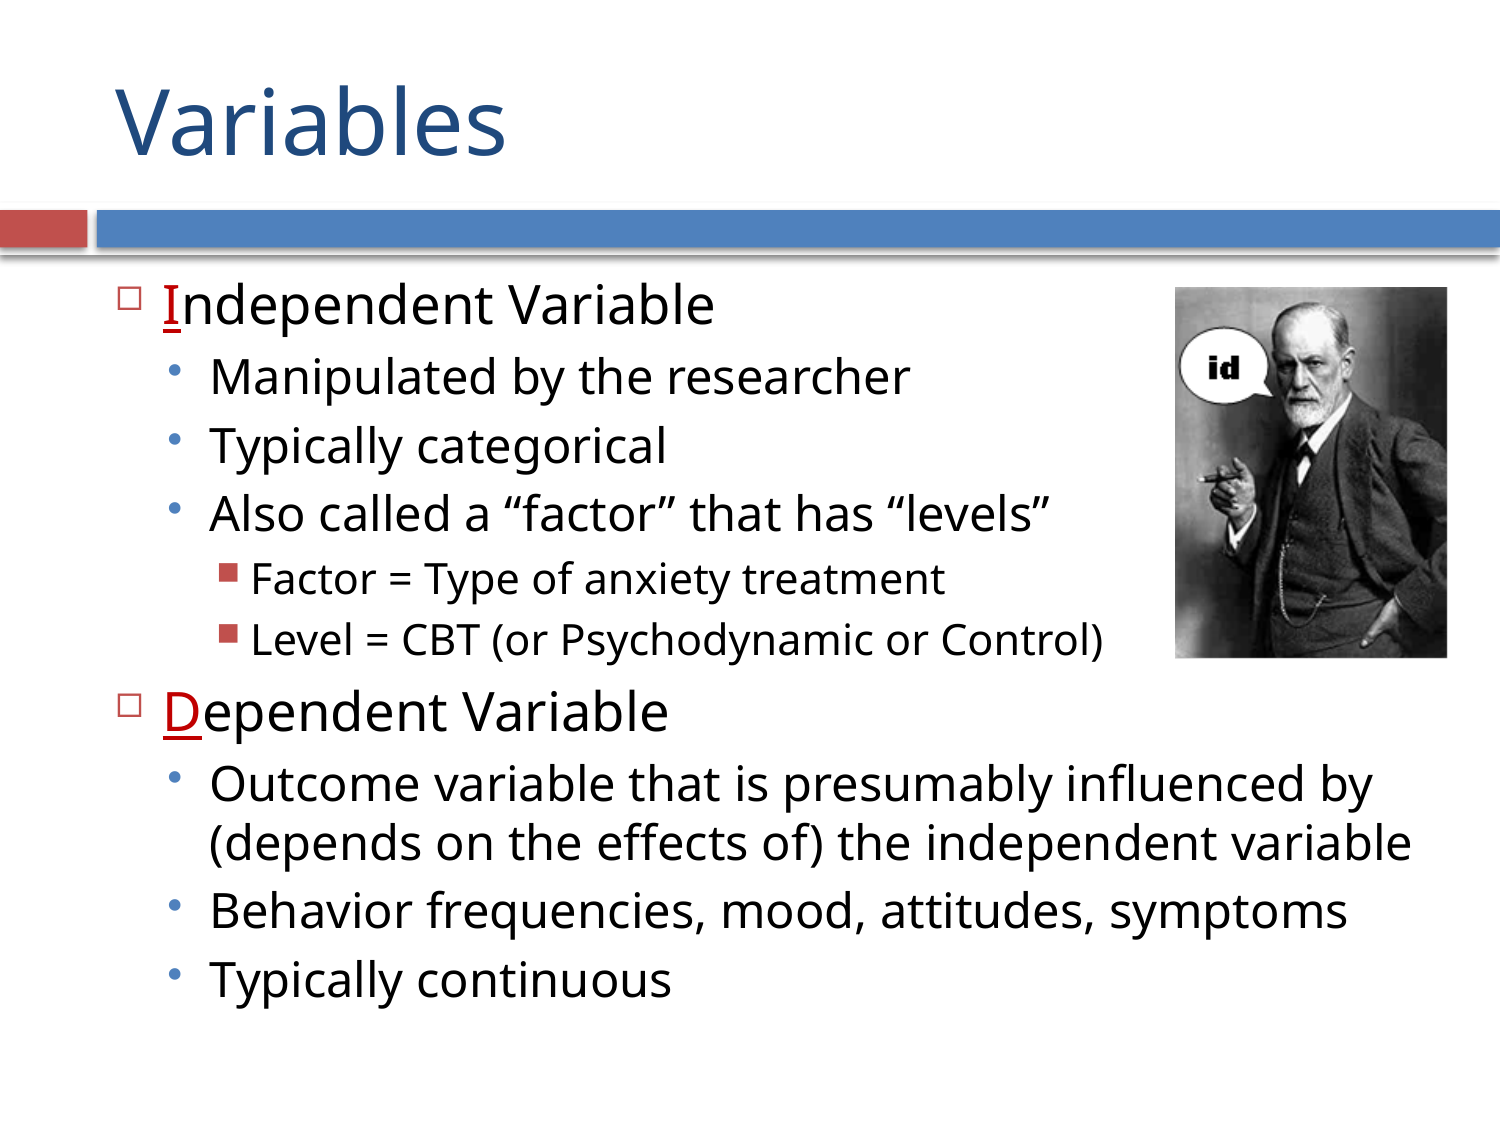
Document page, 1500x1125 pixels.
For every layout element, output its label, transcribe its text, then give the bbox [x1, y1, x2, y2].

picture [1174, 287, 1449, 660]
list Independent Variable Manipulated by the researcher Typically categorical Also called a “factor” that has “levels” Factor = Type of anxiety treatment Level = CBT (or Psychodynamic or Control) Dependent Variable Outcome variable that is presumably influenced by (depends on the effects of) the independent variable Behavior frequencies, mood, attitudes, symptoms Typically continuous [100, 262, 1438, 1075]
title Variables [100, 37, 1438, 200]
